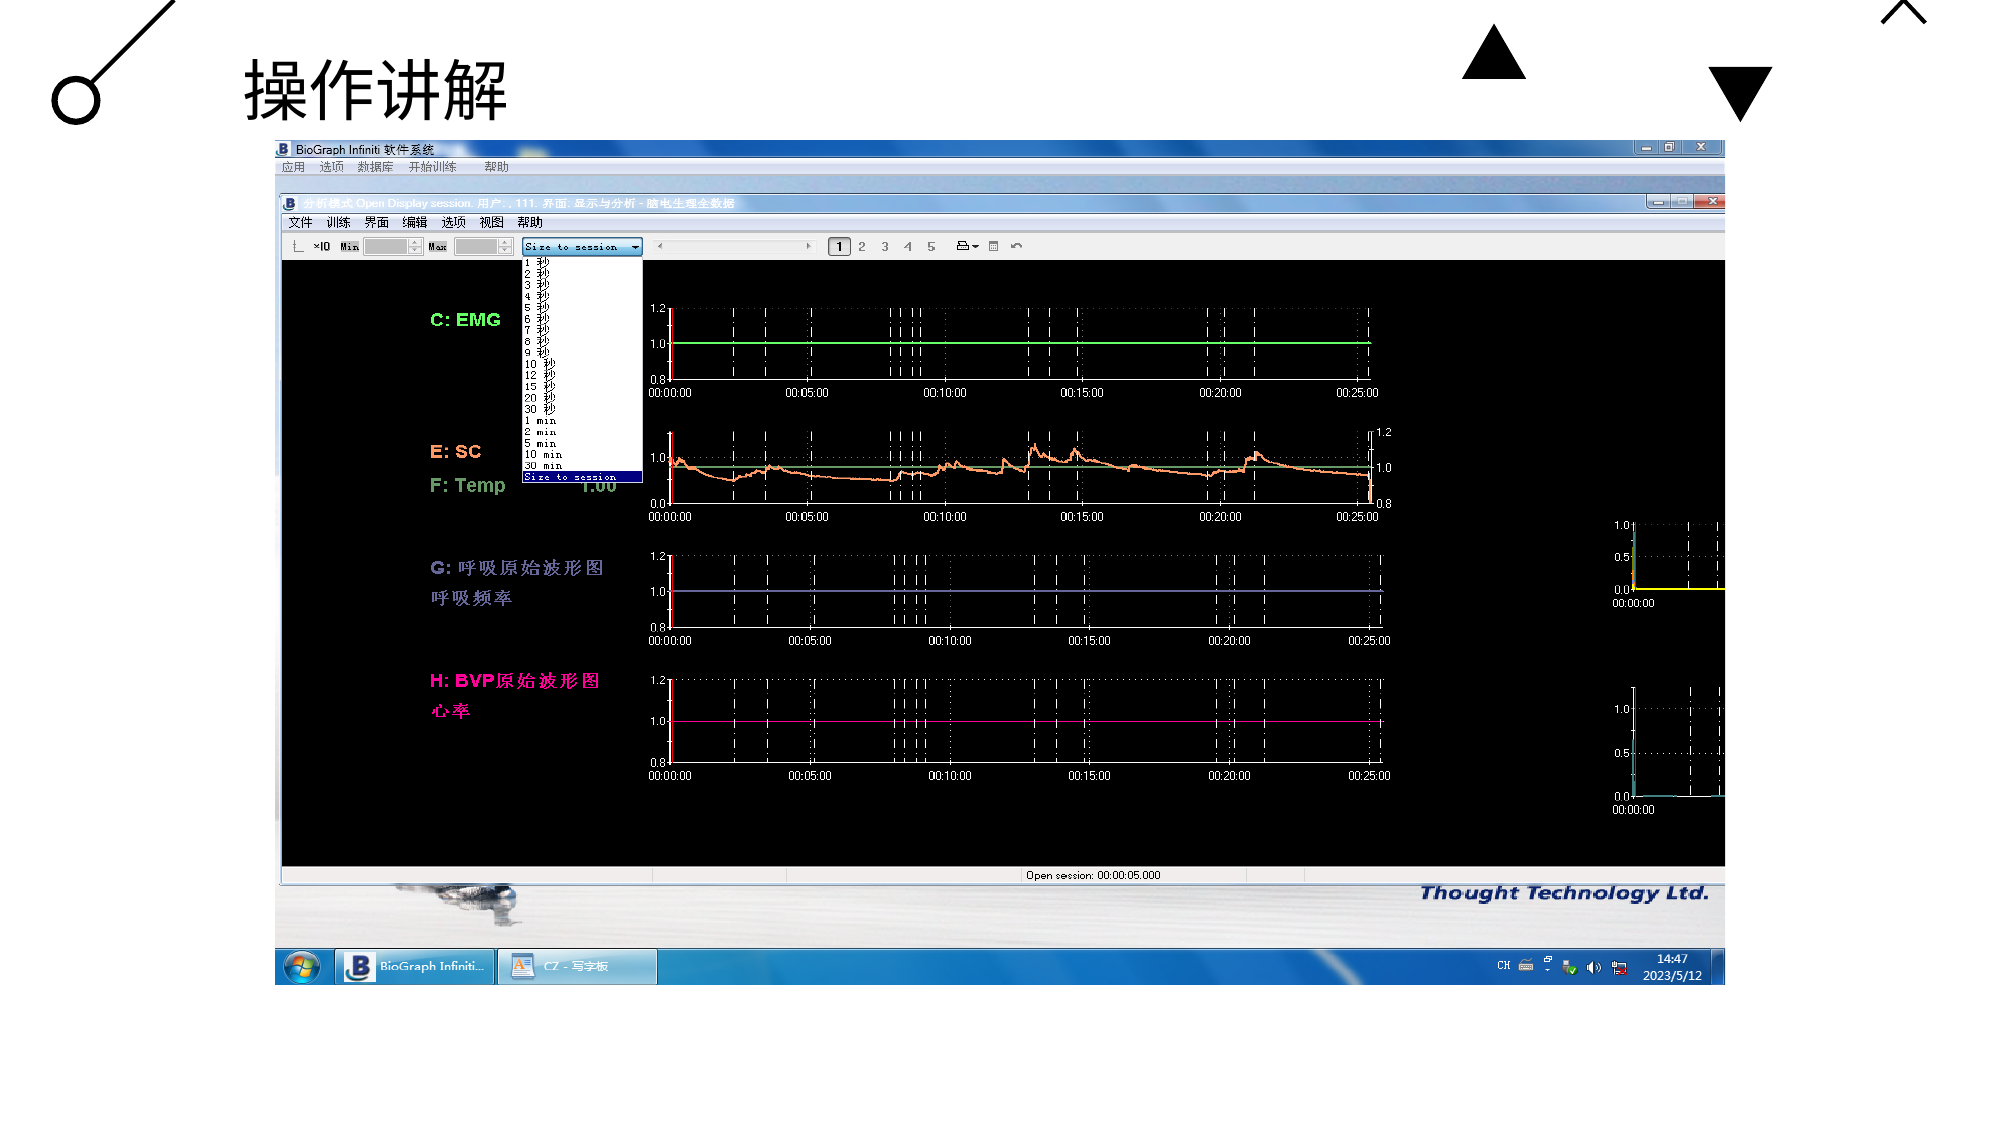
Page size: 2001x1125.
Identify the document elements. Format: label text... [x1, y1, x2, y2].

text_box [274, 140, 1726, 985]
title 操作讲解 [227, 40, 1395, 137]
